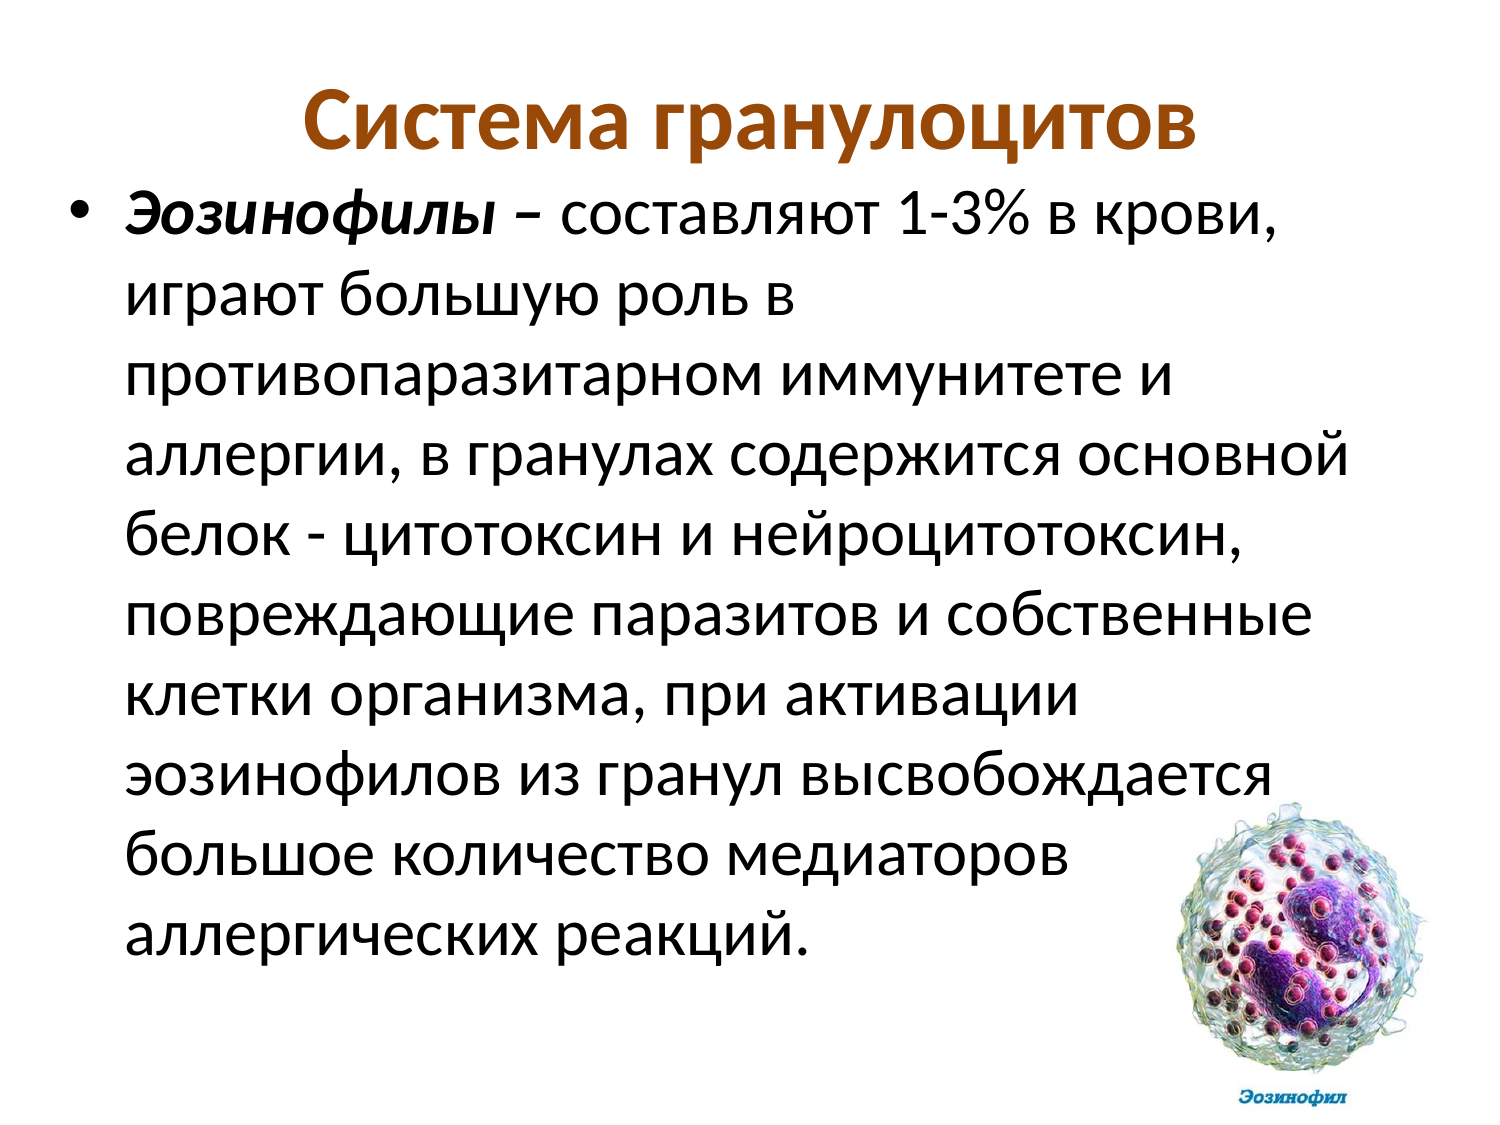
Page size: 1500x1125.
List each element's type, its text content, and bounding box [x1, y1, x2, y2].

picture [1094, 800, 1497, 1120]
title Система гранулоцитов [76, 19, 1427, 207]
list Эозинофилы – составляют 1-3% в крови, играют большую роль в противопаразитарном иммунитете и аллергии, в гранулах содержится основной белок - цитотоксин и нейроцитотоксин, повреждающие паразитов и собственные клетки организма, при активации эозинофилов из гранул высвобождается большое количество медиаторов аллергических реакций. [53, 160, 1404, 988]
